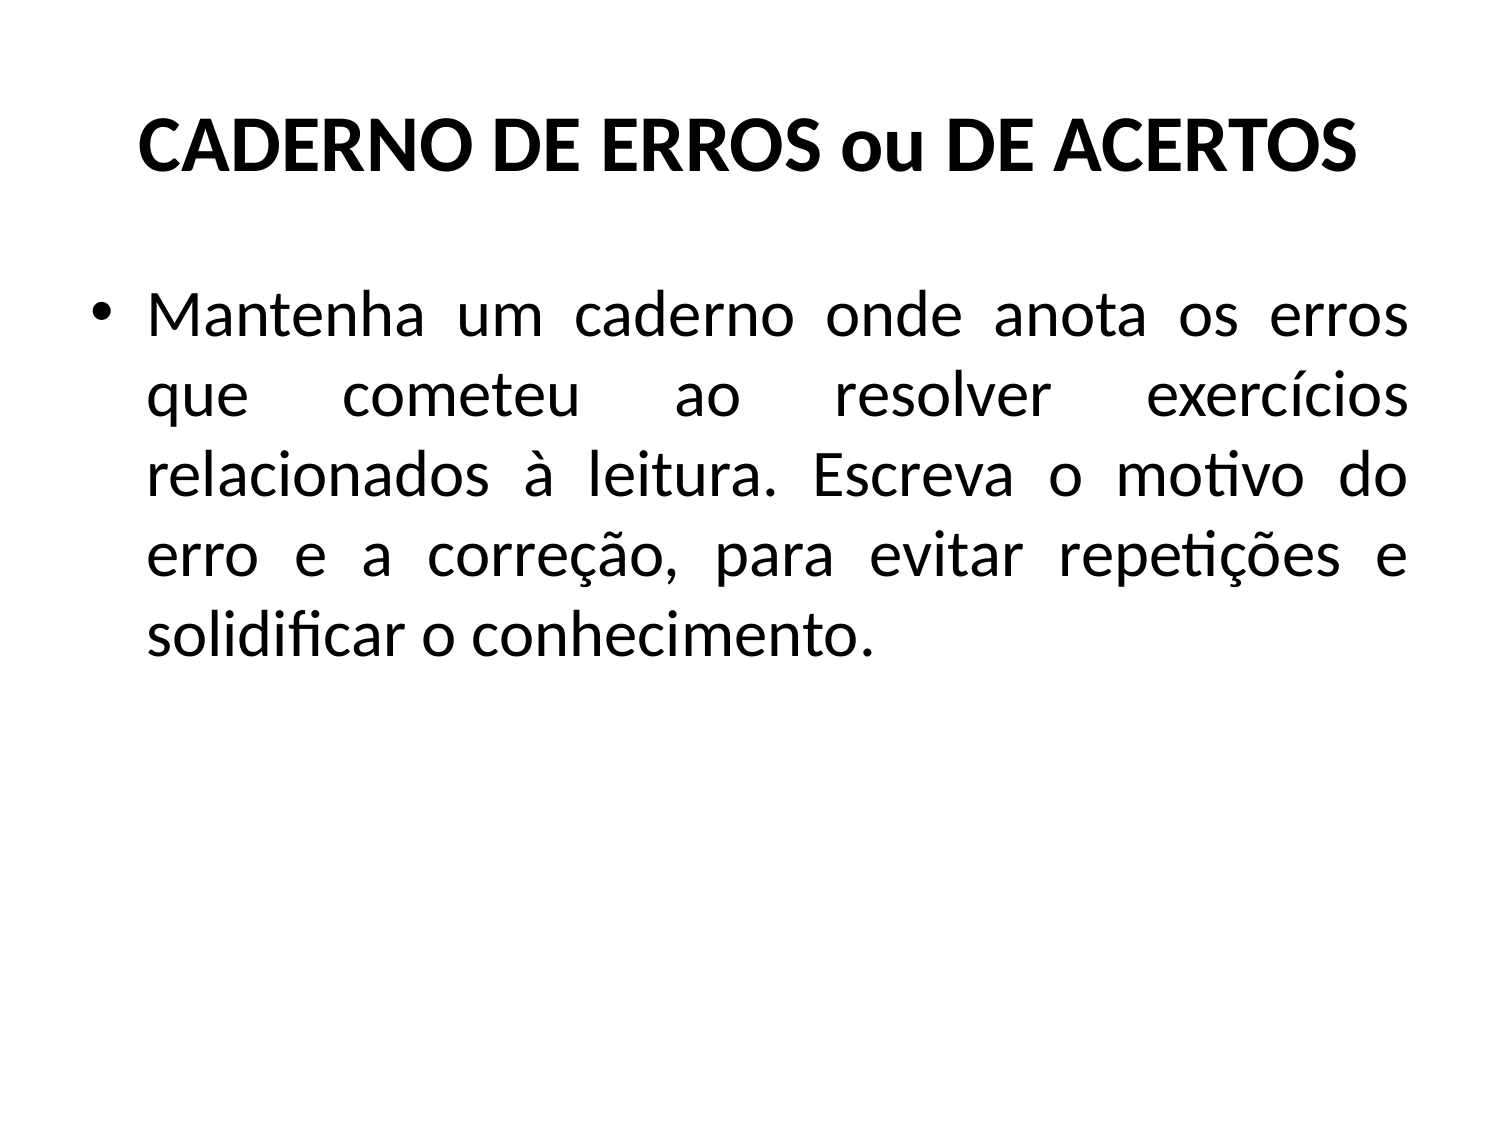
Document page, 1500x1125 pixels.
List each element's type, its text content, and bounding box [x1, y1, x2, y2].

title CADERNO DE ERROS ou DE ACERTOS [75, 45, 1425, 233]
list Mantenha um caderno onde anota os erros que cometeu ao resolver exercícios relacionados à leitura. Escreva o motivo do erro e a correção, para evitar repetições e solidificar o conhecimento. [75, 262, 1425, 1005]
